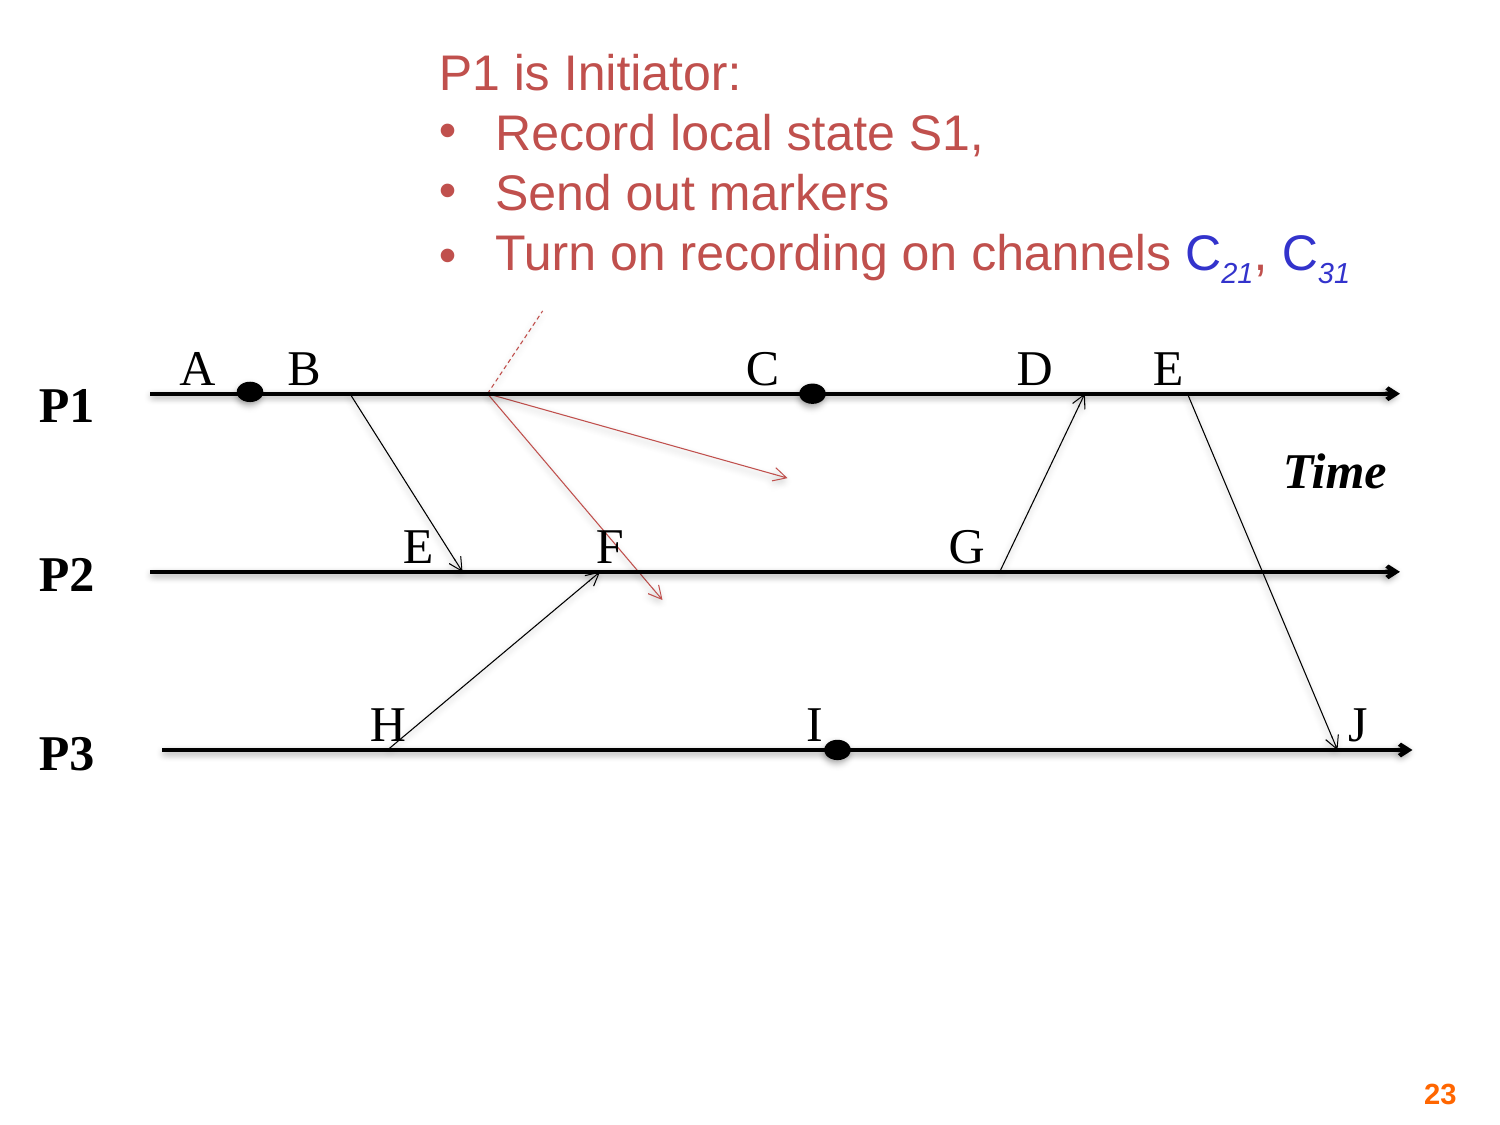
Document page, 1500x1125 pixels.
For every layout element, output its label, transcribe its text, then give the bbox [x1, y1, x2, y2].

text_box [487, 310, 543, 364]
slide_number 23 [1112, 1074, 1463, 1110]
text_box P1 is Initiator: Record local state S1, Send out markers Turn on recording on channels C21, C31 [424, 33, 1366, 297]
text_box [23, 365, 1413, 789]
text_box A B C D E [548, 328, 1300, 364]
text_box A B C D E [162, 328, 482, 364]
